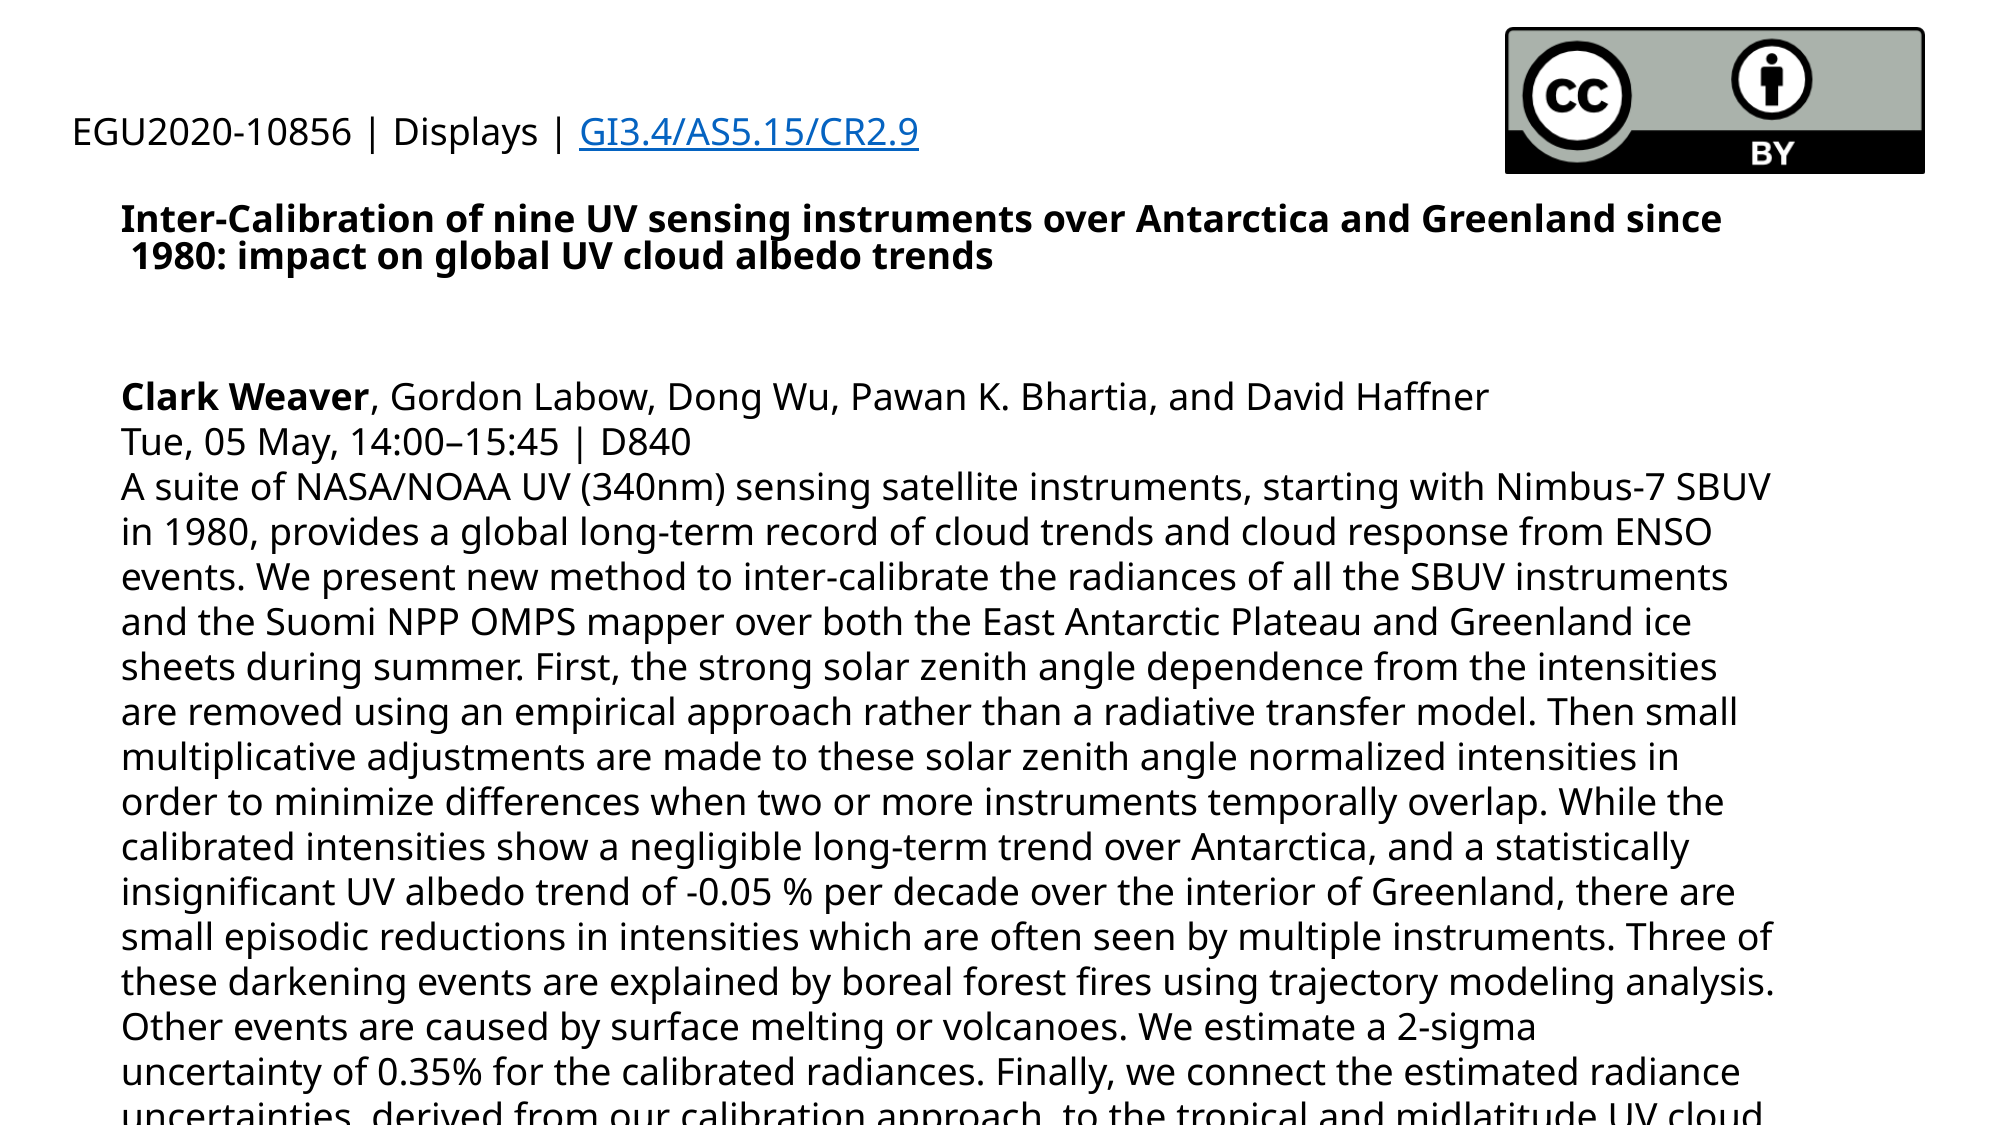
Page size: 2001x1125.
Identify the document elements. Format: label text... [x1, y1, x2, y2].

text_box EGU2020-10856 | Displays | GI3.4/AS5.15/CR2.9 [56, 100, 935, 167]
text_box Inter-Calibration of nine UV sensing instruments over Antarctica and Greenland since 1980: impact on global UV cloud albedo trends Clark Weaver, Gordon Labow, Dong Wu, Pawan K. Bhartia, and David Haffner Tue, 05 May, 14:00–15:45 | D840 [106, 187, 1744, 433]
picture [1505, 27, 1925, 174]
text_box A suite of NASA/NOAA UV (340nm) sensing satellite instruments, starting with Nimbus-7 SBUV in 1980, provides a global long-term record of cloud trends and cloud response from ENSO events. We present new method to inter-calibrate the radiances of all the SBUV instruments and the Suomi NPP OMPS mapper over both the East Antarctic Plateau and Greenland ice sheets during summer. First, the strong solar zenith angle dependence from the intensities are removed using an empirical approach rather than a radiative transfer model. Then small multiplicative adjustments are made to these solar zenith angle normalized intensities in order to minimize differences when two or more instruments temporally overlap. While the calibrated intensities show a negligible long-term trend over Antarctica, and a statistically insignificant UV albedo trend of -0.05 % per decade over the interior of Greenland, there are small episodic reductions in intensities which are often seen by multiple instruments. Three of these darkening events are explained by boreal forest fires using trajectory modeling analysis. Other events are caused by surface melting or volcanoes. We estimate a 2-sigma uncertainty of 0.35% for the calibrated radiances. Finally, we connect the estimated radiance uncertainties, derived from our calibration approach, to the tropical and midlatitude UV cloud albedo trends. [106, 455, 1799, 1125]
